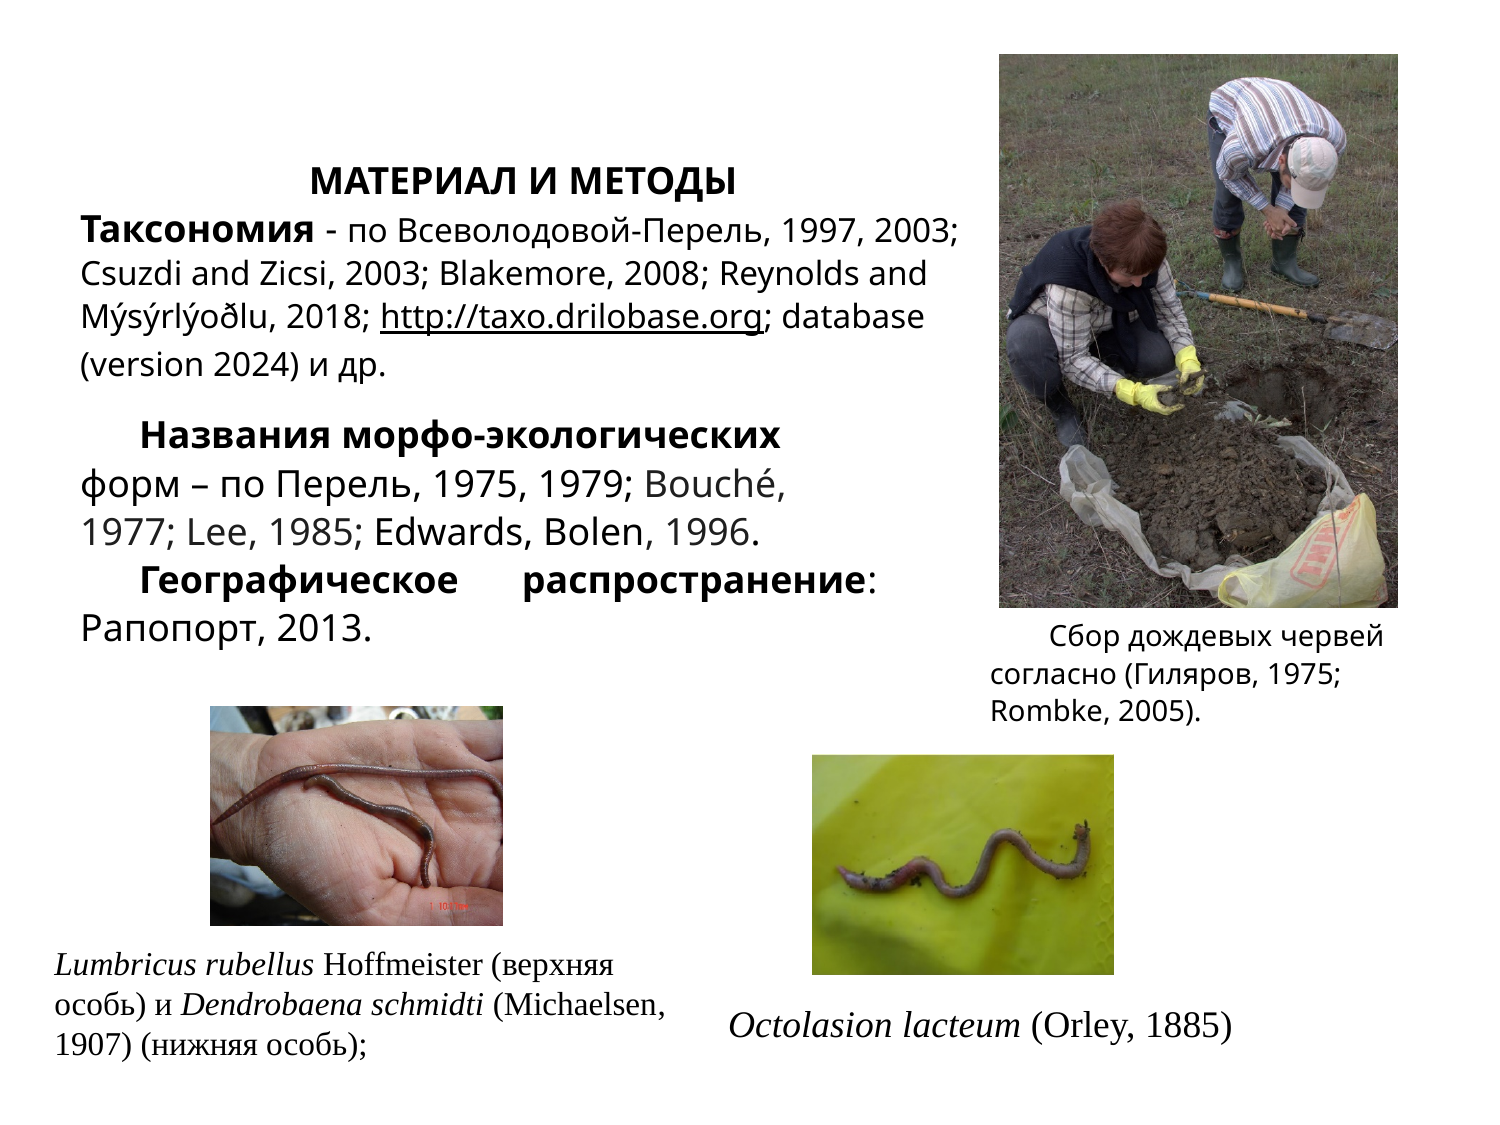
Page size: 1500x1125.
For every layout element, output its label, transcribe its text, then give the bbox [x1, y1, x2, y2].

text_box Octolasion lacteum (Orley, 1885) [713, 992, 1286, 1053]
picture [209, 706, 503, 926]
text_box МАТЕРИАЛ И МЕТОДЫ Таксономия - по Всеволодовой-Перель, 1997, 2003; Csuzdi and Zicsi, 2003; Blakemore, 2008; Reynolds and Mýsýrlýoðlu, 2018; http://taxo.drilobase.org; database (version 2024) и др. [65, 146, 982, 391]
picture [812, 754, 1114, 975]
text_box Lumbricus rubellus Hoffmeister (верхняя особь) и Dendrobaena schmidti (Мichaelsen, 1907) (нижняя особь); [39, 934, 727, 1070]
picture [999, 54, 1398, 608]
text_box Названия морфо-экологических форм – по Перель, 1975, 1979; Bouché, 1977; Lee, 1985; Edwards, Bolen, 1996. Географическое распространение: Рапопорт, 2013. [65, 400, 892, 657]
text_box Сбор дождевых червей согласно (Гиляров, 1975; Rombke, 2005). [975, 607, 1414, 735]
